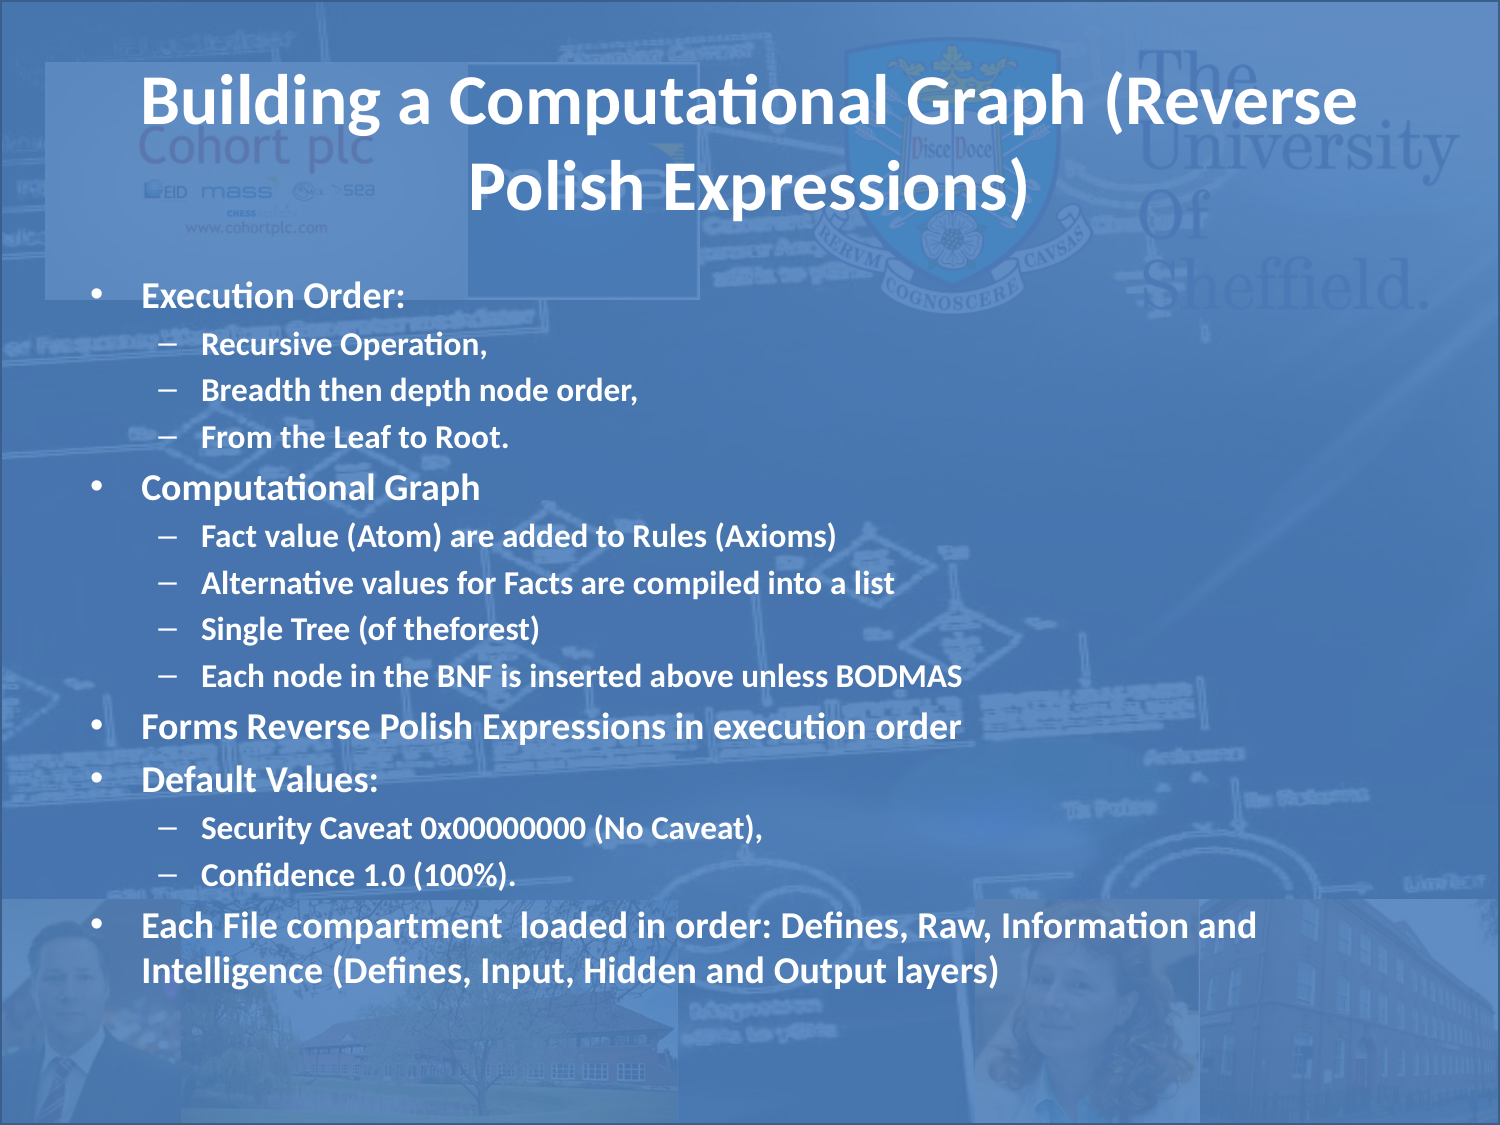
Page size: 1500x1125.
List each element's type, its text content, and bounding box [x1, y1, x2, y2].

list Execution Order: Recursive Operation, Breadth then depth node order, From the Leaf to Root. Computational Graph Fact value (Atom) are added to Rules (Axioms) Alternative values for Facts are compiled into a list Single Tree (of theforest) Each node in the BNF is inserted above unless BODMAS Forms Reverse Polish Expressions in execution order Default Values: Security Caveat 0x00000000 (No Caveat), Confidence 1.0 (100%). Each File compartment loaded in order: Defines, Raw, Information and Intelligence (Defines, Input, Hidden and Output layers) [75, 262, 1425, 1005]
title Building a Computational Graph (Reverse Polish Expressions) [75, 45, 1425, 233]
